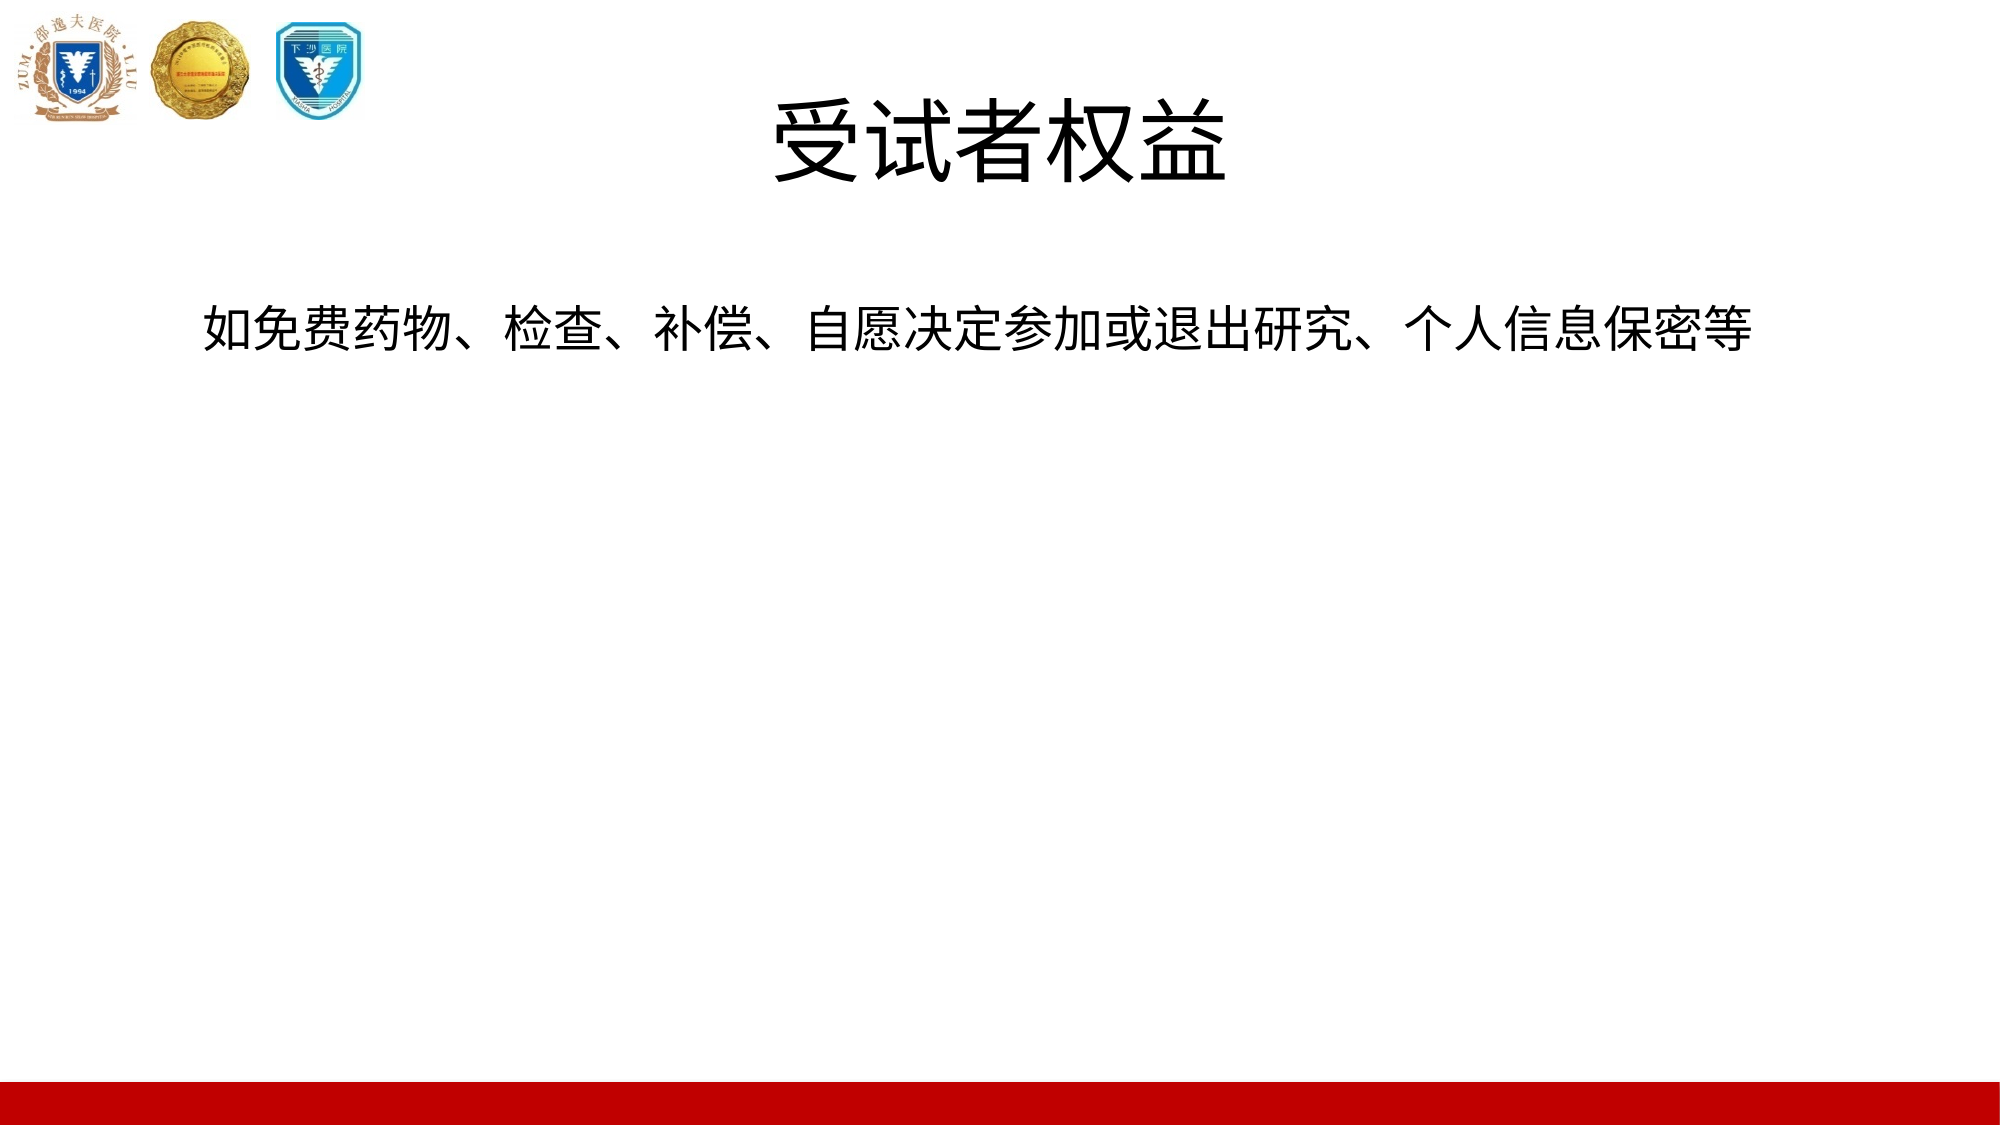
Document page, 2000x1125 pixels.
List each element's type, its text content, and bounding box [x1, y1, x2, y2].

picture [14, 11, 137, 125]
picture [149, 19, 251, 45]
title 受试者权益 [99, 45, 1900, 233]
text_box 如免费药物、检查、补偿、自愿决定参加或退出研究、个人信息保密等 [153, 278, 1802, 366]
picture [276, 22, 365, 45]
